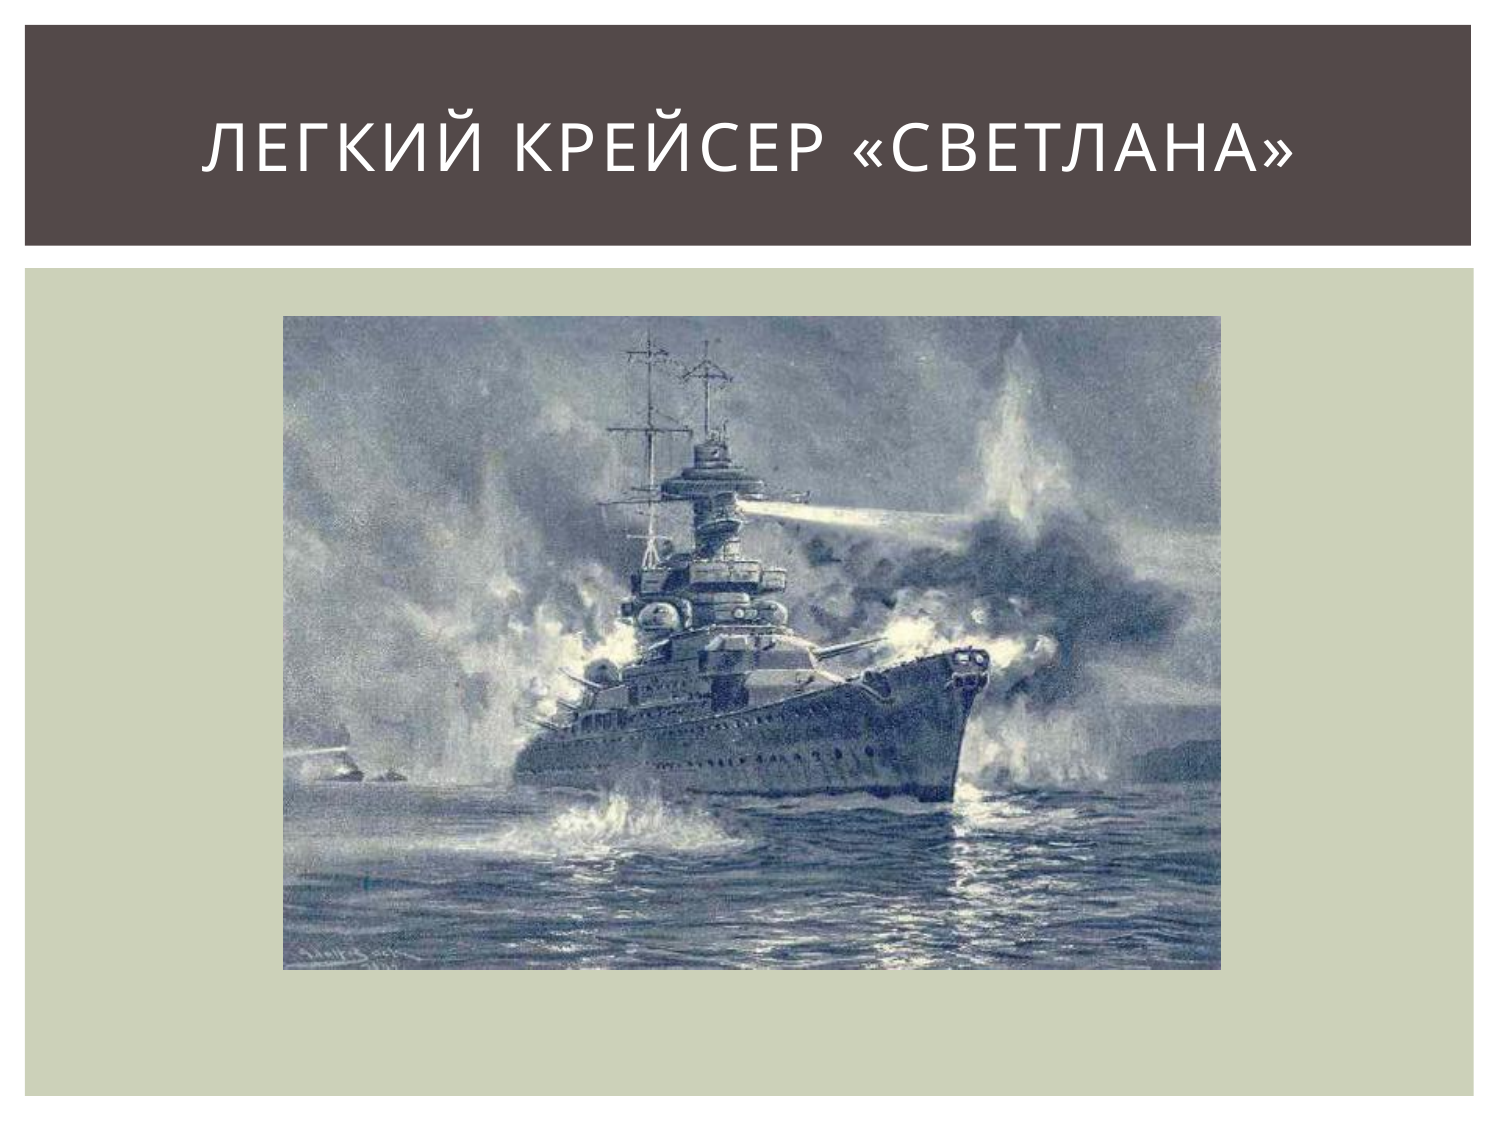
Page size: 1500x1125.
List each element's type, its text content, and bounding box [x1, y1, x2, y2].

title ЛЕГКИЙ КРЕЙСЕР «СВЕТЛАНА» [62, 58, 1438, 232]
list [283, 316, 1222, 971]
